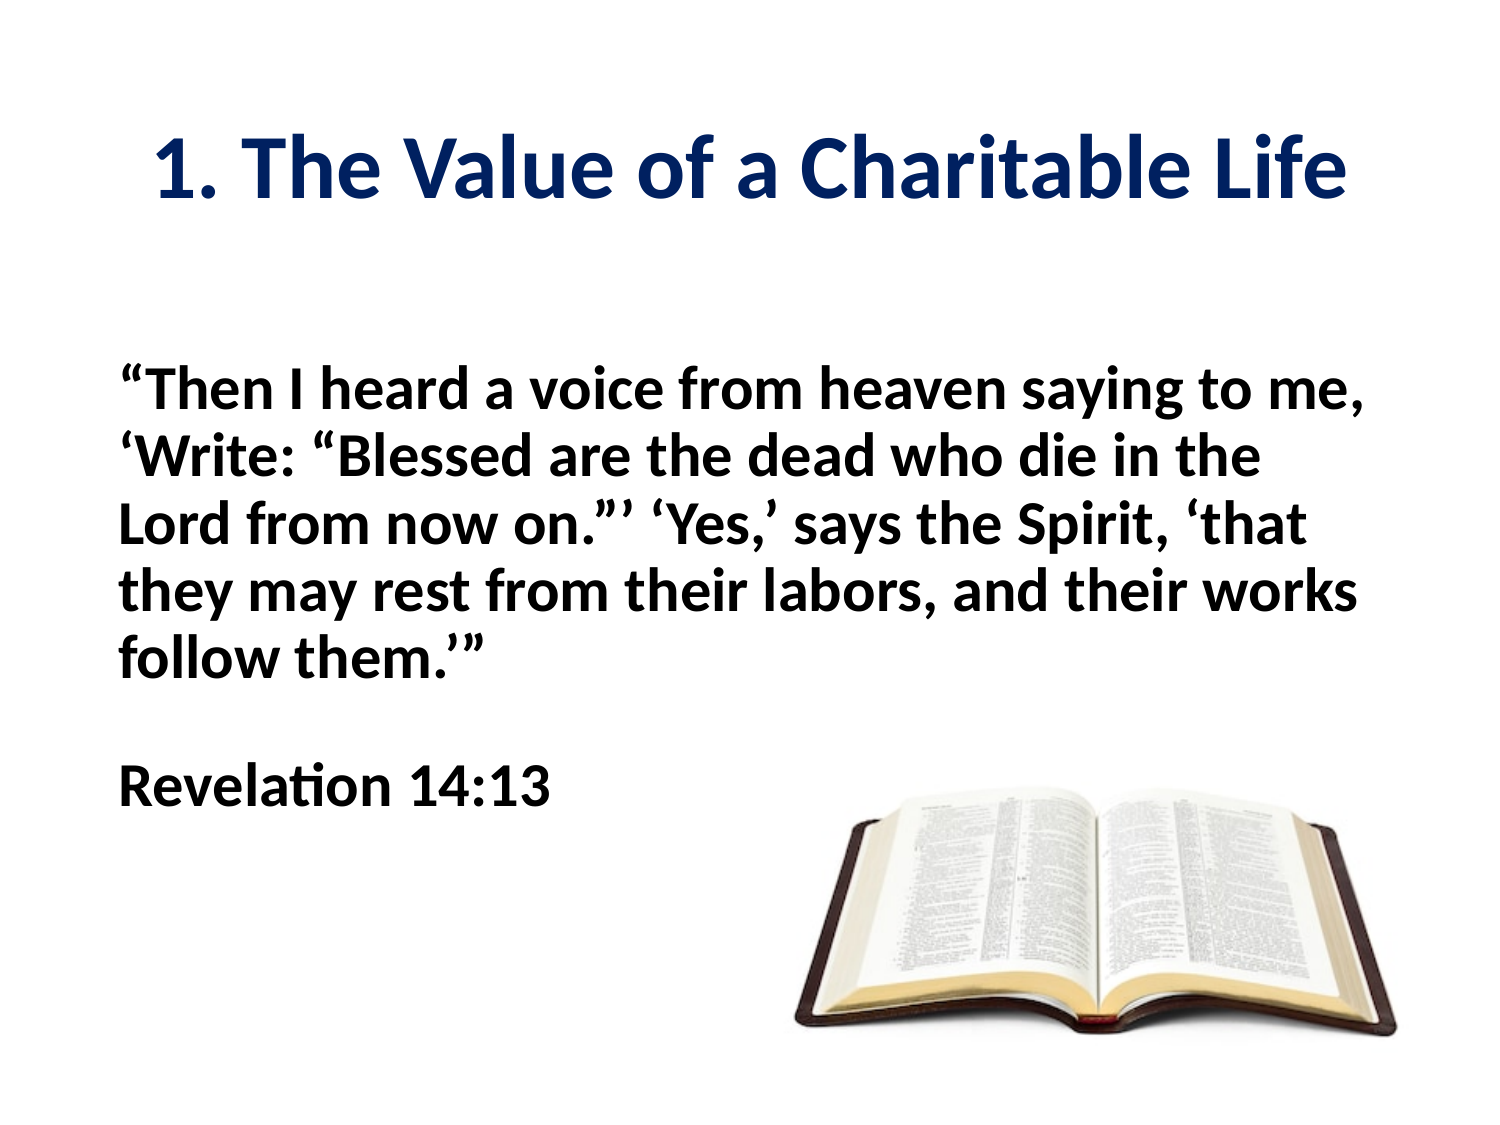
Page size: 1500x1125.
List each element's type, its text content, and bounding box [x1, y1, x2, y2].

title 1. The Value of a Charitable Life [103, 59, 1397, 278]
list “Then I heard a voice from heaven saying to me, ‘Write: “Blessed are the dead who die in the Lord from now on.”’ ‘Yes,’ says the Spirit, ‘that they may rest from their labors, and their works follow them.’” Revelation 14:13 [103, 347, 1397, 1014]
picture [747, 747, 1457, 1061]
